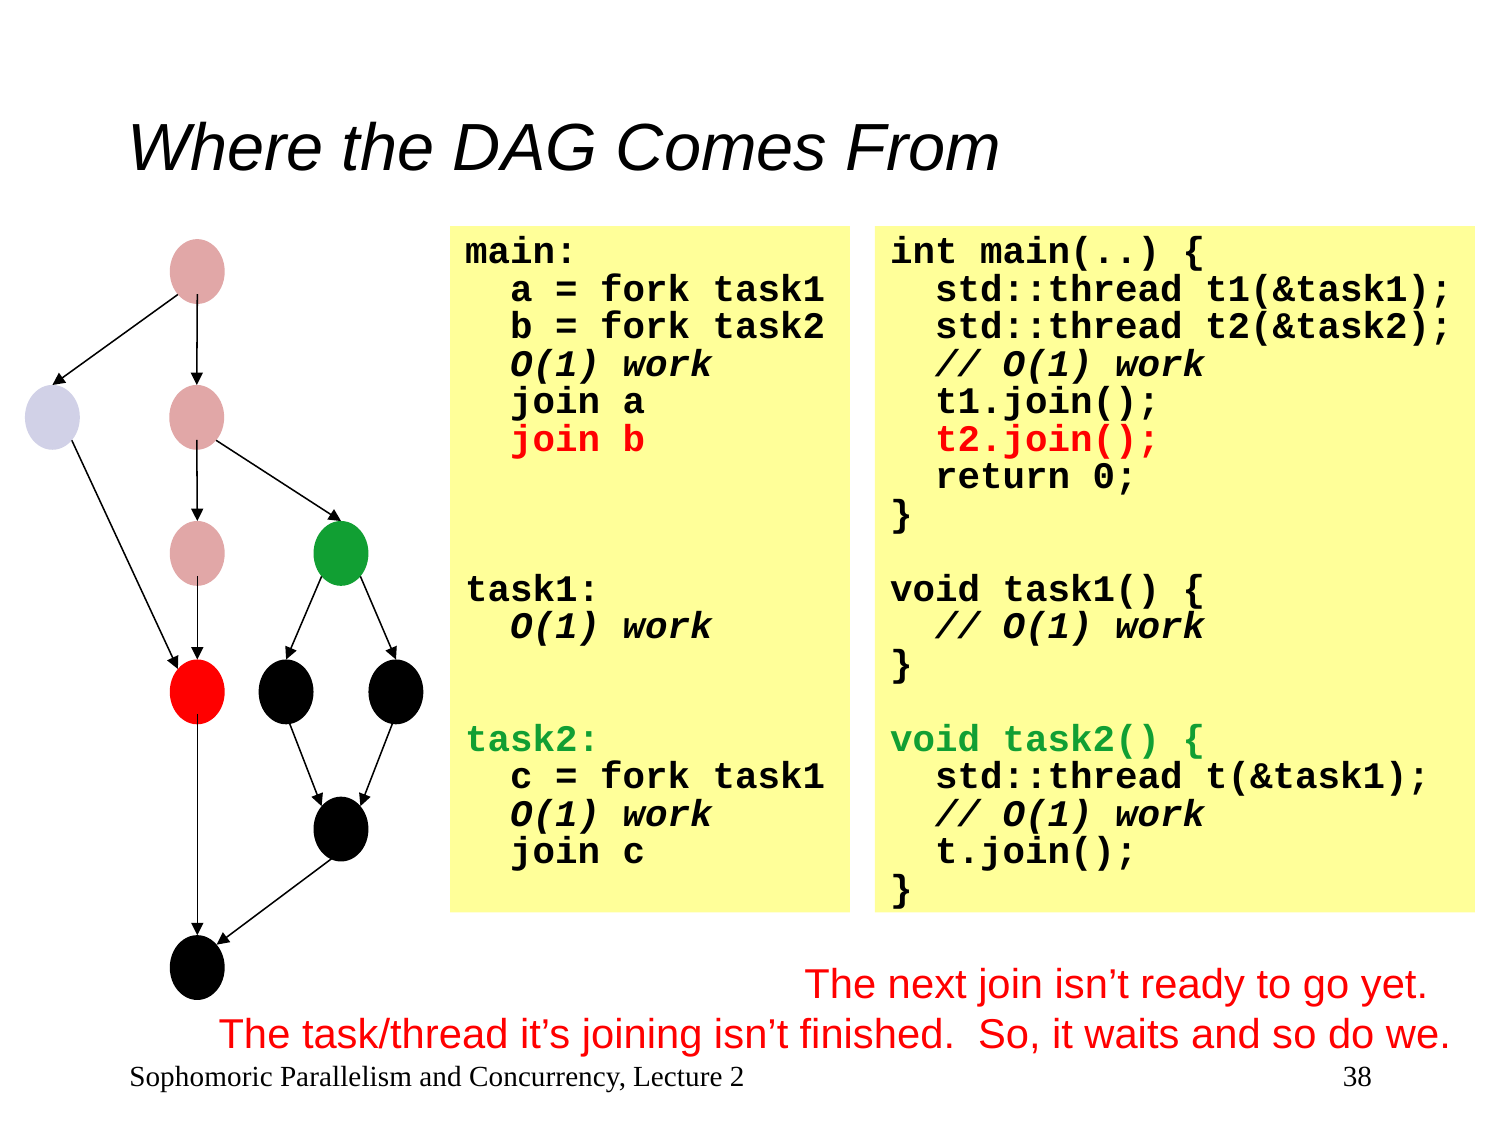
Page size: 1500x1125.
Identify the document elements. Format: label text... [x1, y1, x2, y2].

text_box The next join isn’t ready to go yet. The task/thread it’s joining isn’t finished. So, it waits and so do we. [177, 949, 1467, 1065]
text_box int main(..) { std::thread t1(&task1); std::thread t2(&task2); // O(1) work t1.join(); t2.join(); return 0; } void task1() { // O(1) work } void task2() { std::thread t(&task1); // O(1) work t.join(); } [874, 226, 1475, 913]
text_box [24, 238, 424, 1001]
footer Sophomoric Parallelism and Concurrency, Lecture 2 [99, 1049, 776, 1125]
slide_number 38 [1074, 1065, 1388, 1125]
title Where the DAG Comes From [112, 49, 1388, 238]
text_box main: a = fork task1 b = fork task2 O(1) work join a join b task1: O(1) work task2: c = fork task1 O(1) work join c [450, 226, 850, 913]
